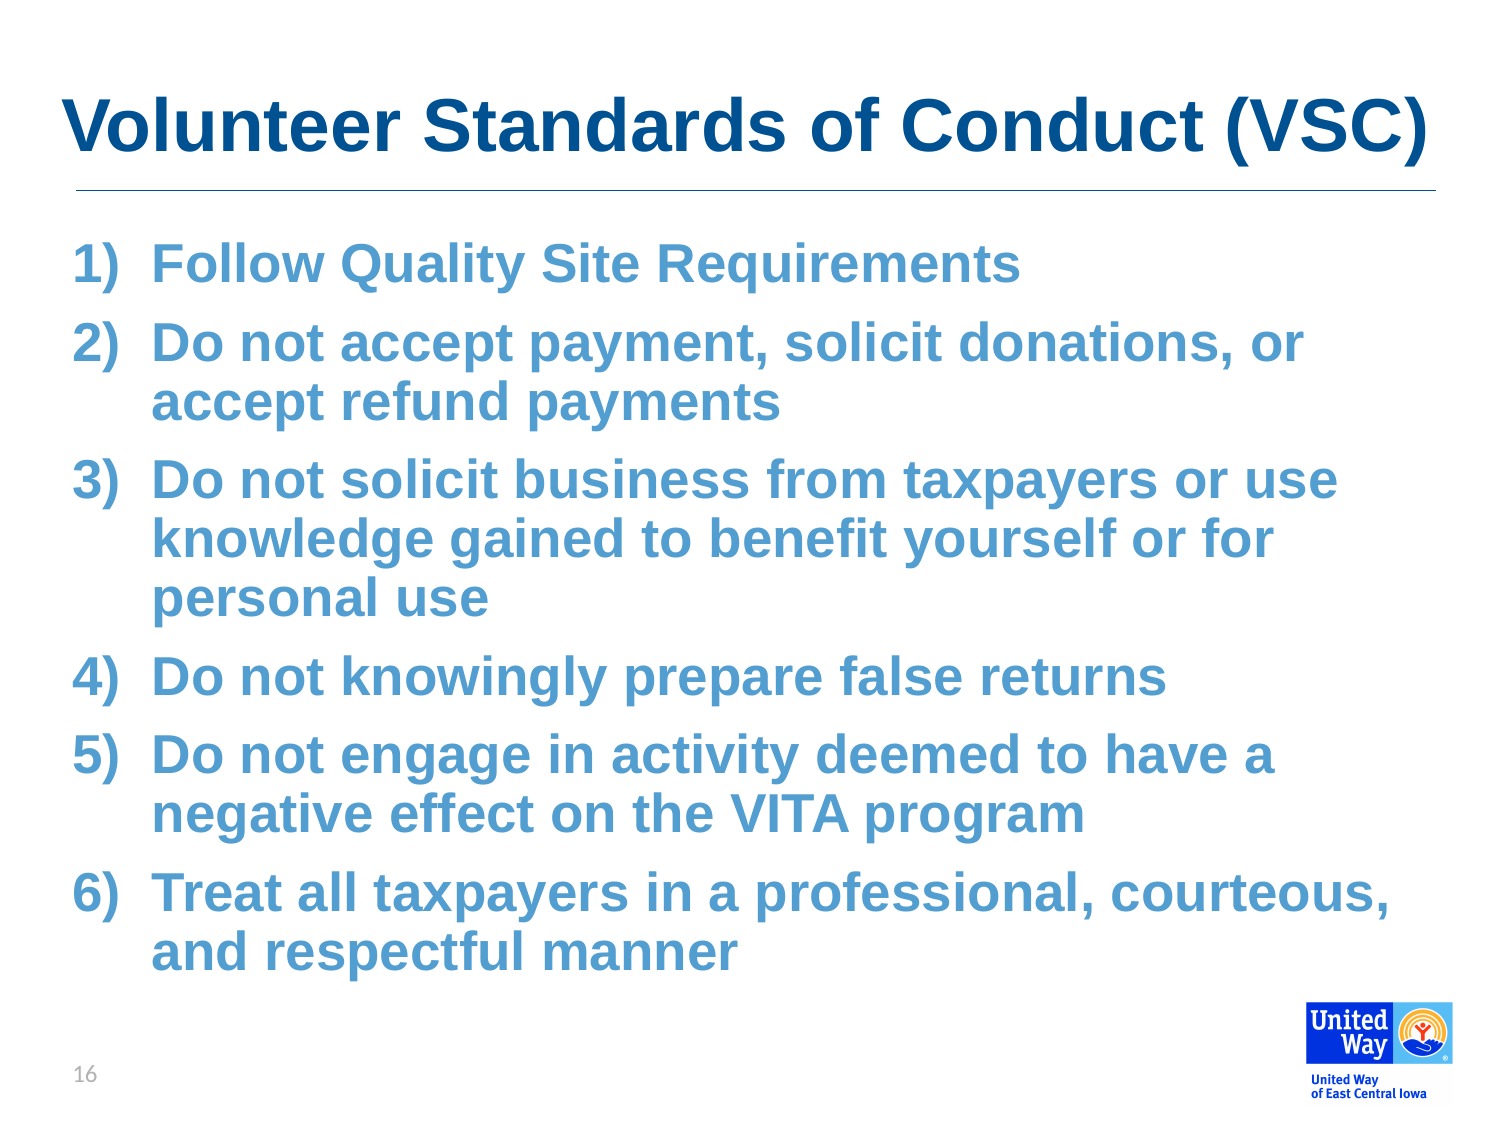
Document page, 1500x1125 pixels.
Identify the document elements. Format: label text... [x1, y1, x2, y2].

list Follow Quality Site Requirements Do not accept payment, solicit donations, or accept refund payments Do not solicit business from taxpayers or use knowledge gained to benefit yourself or for personal use Do not knowingly prepare false returns Do not engage in activity deemed to have a negative effect on the VITA program Treat all taxpayers in a professional, courteous, and respectful manner [57, 227, 1449, 992]
title Volunteer Standards of Conduct (VSC) [46, 78, 1460, 189]
picture [1305, 1001, 1454, 1108]
slide_number 16 [57, 1042, 395, 1103]
